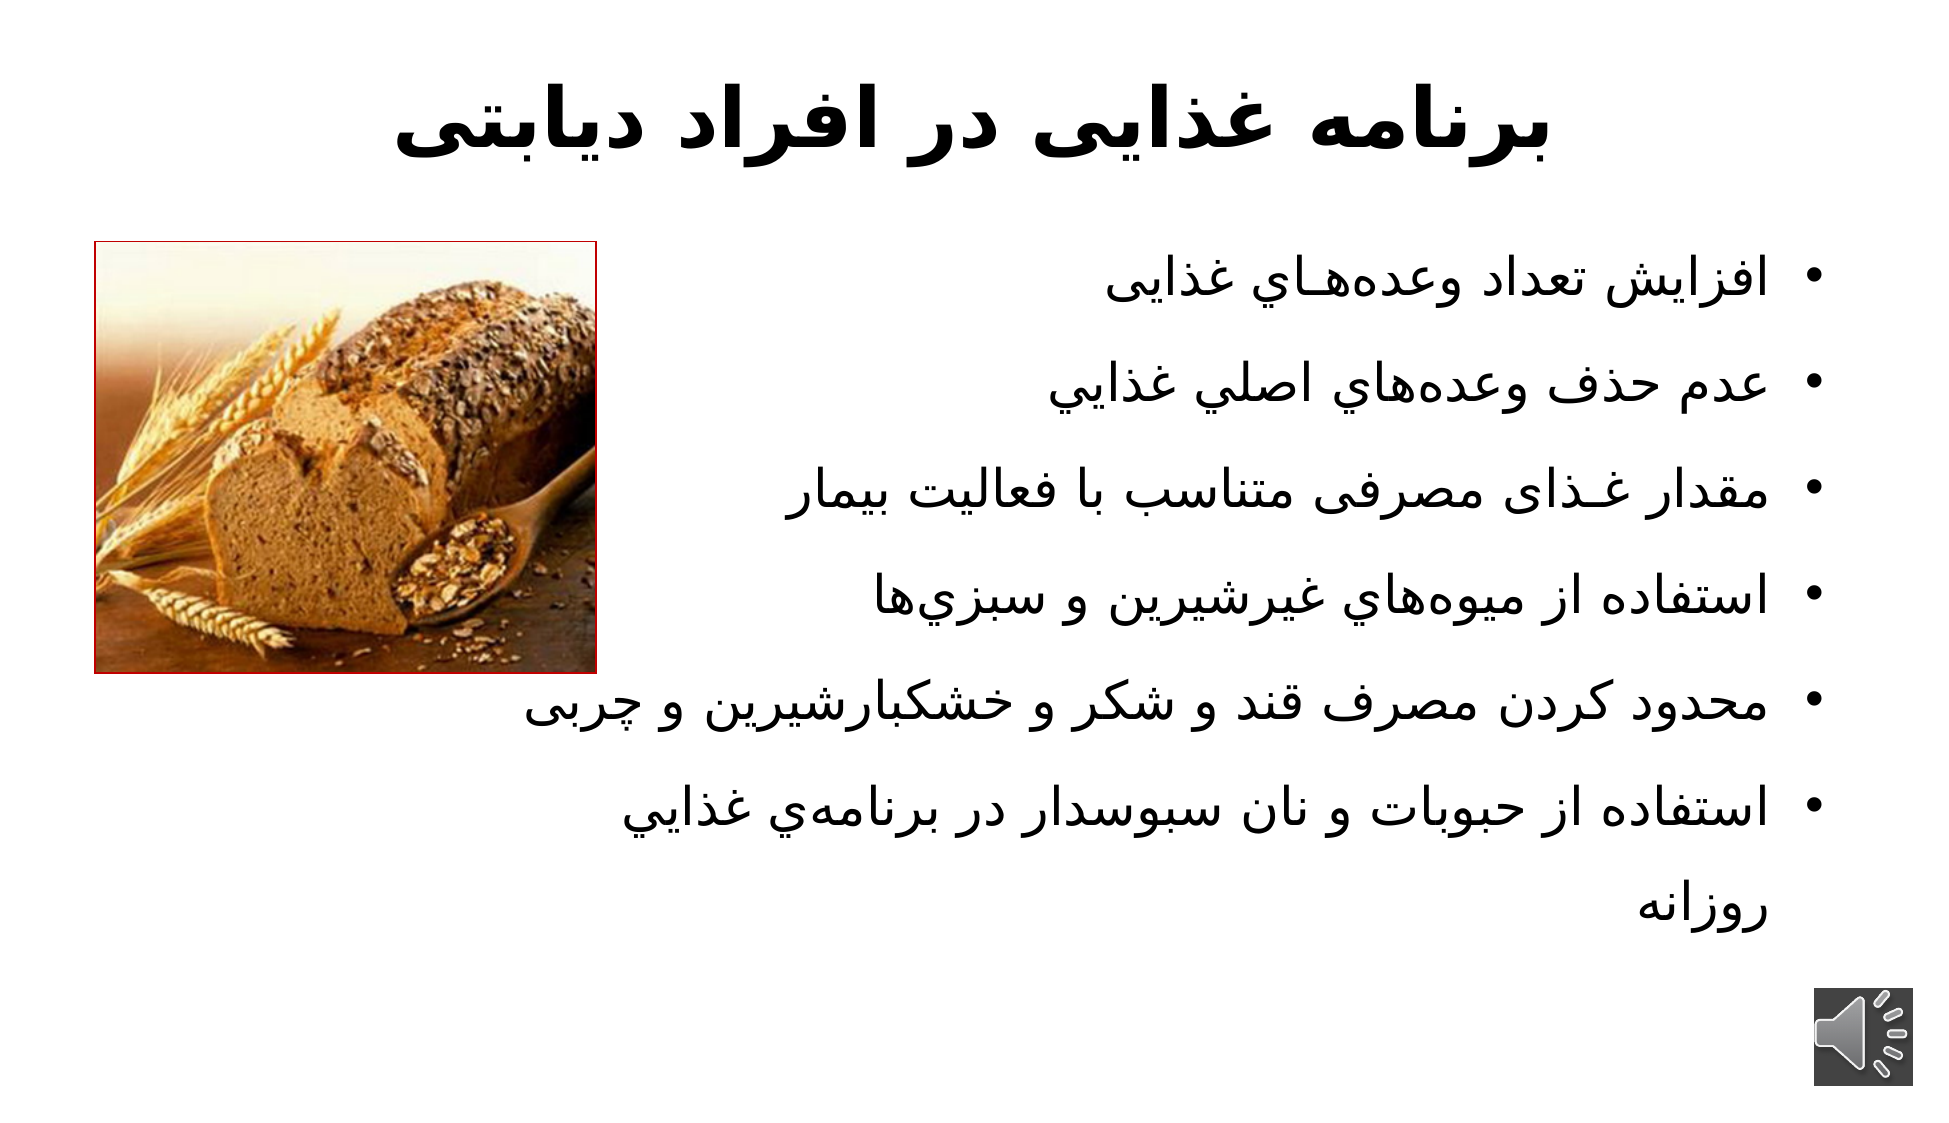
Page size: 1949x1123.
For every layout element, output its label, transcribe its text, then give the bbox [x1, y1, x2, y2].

list افزایش تعداد وعده‌هـاي غذایی عدم حذف وعده‌هاي اصلي غذایي مقدار غـذای مصرفی متناسب با فعاليت بيمار استفاده از ميوه‌هاي غيرشيرين و سبزي‌ها محدود کردن مصرف قند و شکر و خشکبارشيرين و چربی استفاده از حبوبات و نان سبوسدار در برنامه‌ي غذايي روزانه [507, 203, 1837, 1022]
title برنامه غذایی در افراد دیابتی [97, 44, 1852, 184]
picture [95, 241, 596, 673]
picture [1813, 986, 1914, 1087]
